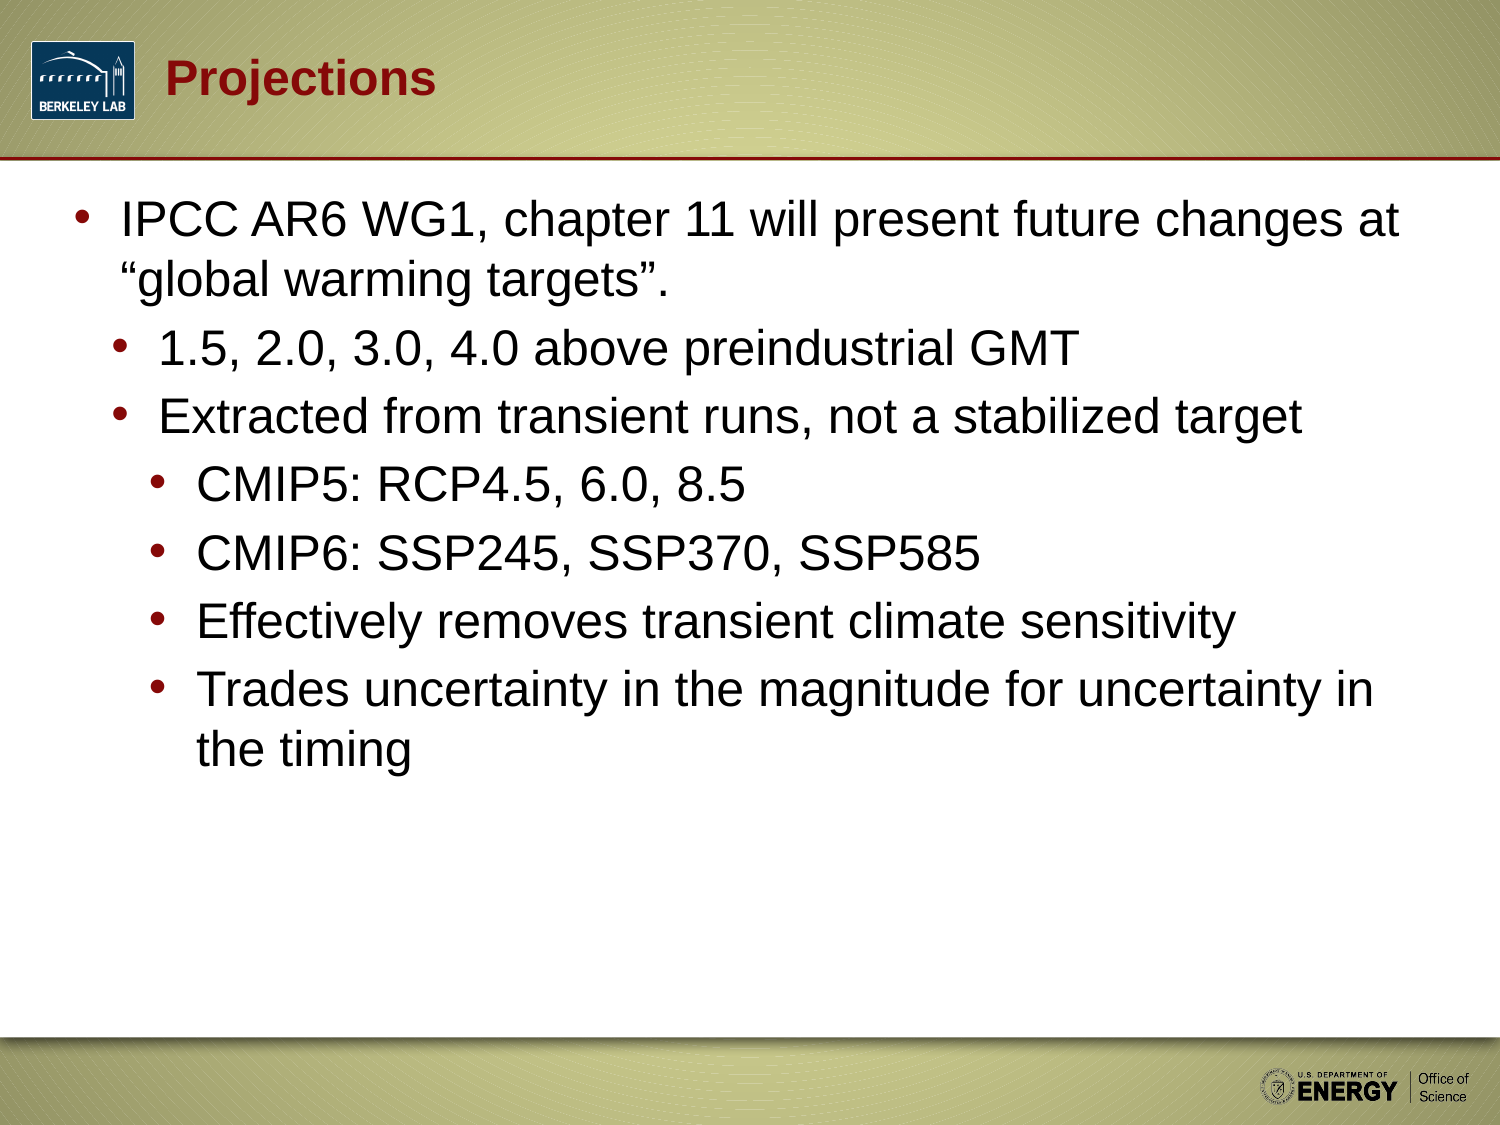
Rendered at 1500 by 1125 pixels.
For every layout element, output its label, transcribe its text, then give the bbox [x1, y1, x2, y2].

list IPCC AR6 WG1, chapter 11 will present future changes at “global warming targets”. 1.5, 2.0, 3.0, 4.0 above preindustrial GMT Extracted from transient runs, not a stabilized target CMIP5: RCP4.5, 6.0, 8.5 CMIP6: SSP245, SSP370, SSP585 Effectively removes transient climate sensitivity Trades uncertainty in the magnitude for uncertainty in the timing [58, 179, 1451, 1015]
title Projections [150, 12, 1425, 139]
picture [1260, 1068, 1469, 1105]
picture [31, 41, 135, 120]
